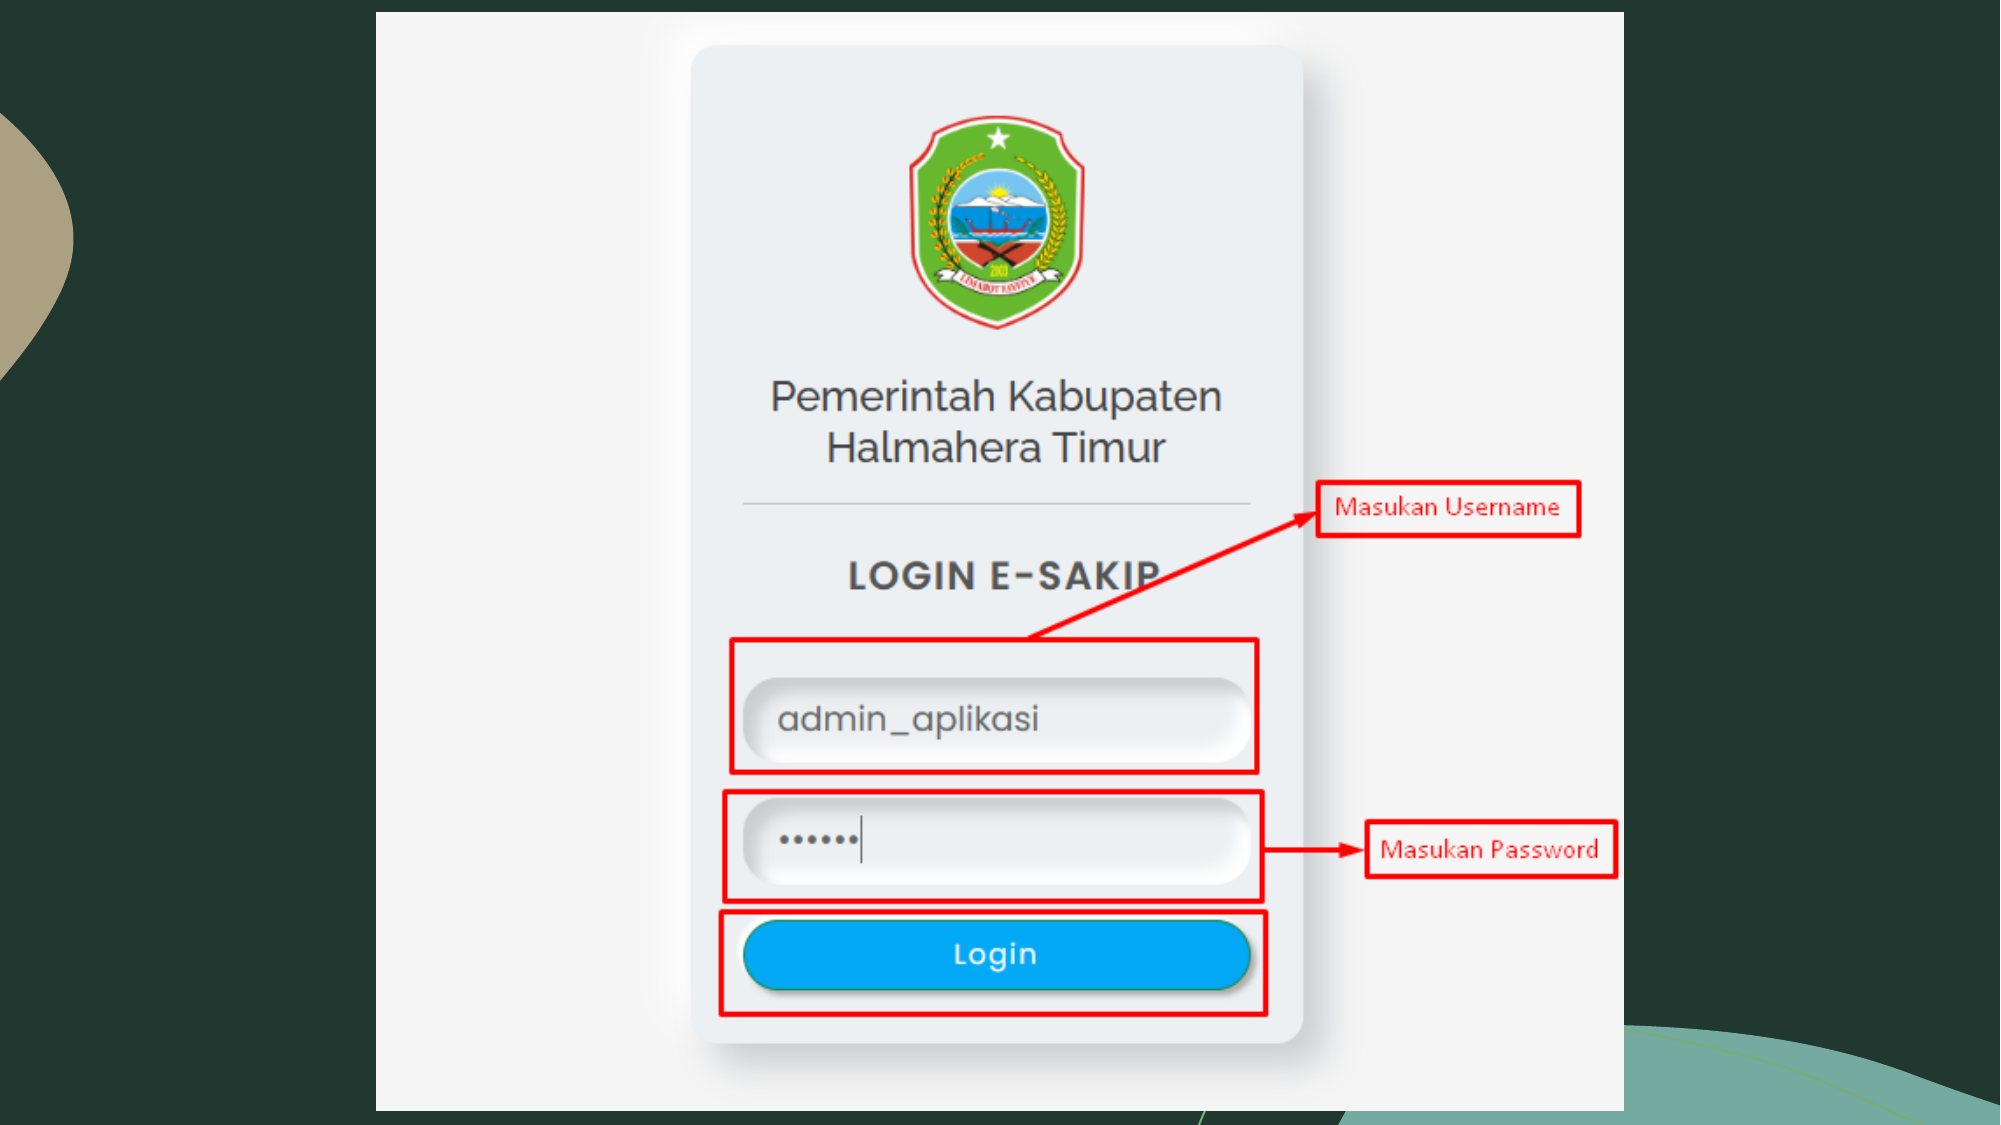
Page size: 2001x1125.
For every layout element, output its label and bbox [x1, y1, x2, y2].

picture [376, 12, 1624, 1111]
